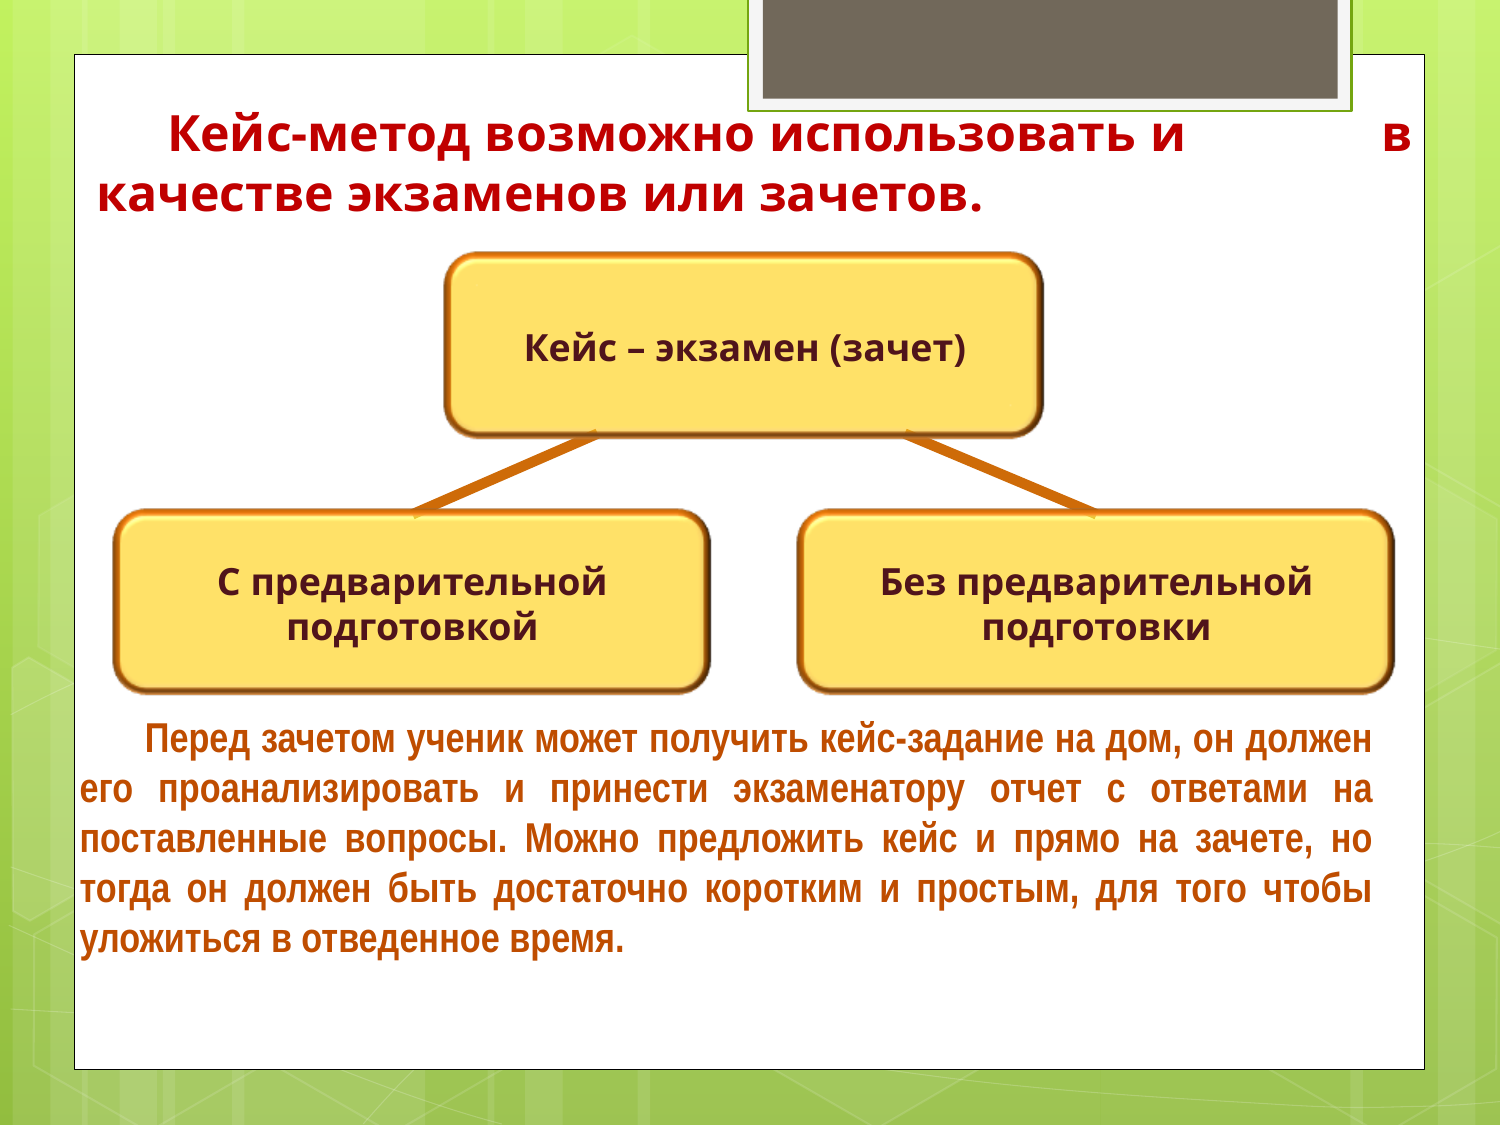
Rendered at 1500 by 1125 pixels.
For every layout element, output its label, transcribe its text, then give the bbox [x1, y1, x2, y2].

picture [111, 507, 713, 697]
picture [795, 507, 1397, 697]
text_box Перед зачетом ученик может получить кейс-задание на дом, он должен его проанализировать и принести экзаменатору отчет с ответами на поставленные вопросы. Можно предложить кейс и прямо на зачете, но тогда он должен быть достаточно коротким и простым, для того чтобы уложиться в отведенное время. [64, 703, 1388, 968]
text_box Кейс-метод возможно использовать и в качестве экзаменов или зачетов. [81, 93, 1430, 229]
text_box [116, 257, 1393, 692]
picture [442, 250, 1046, 257]
